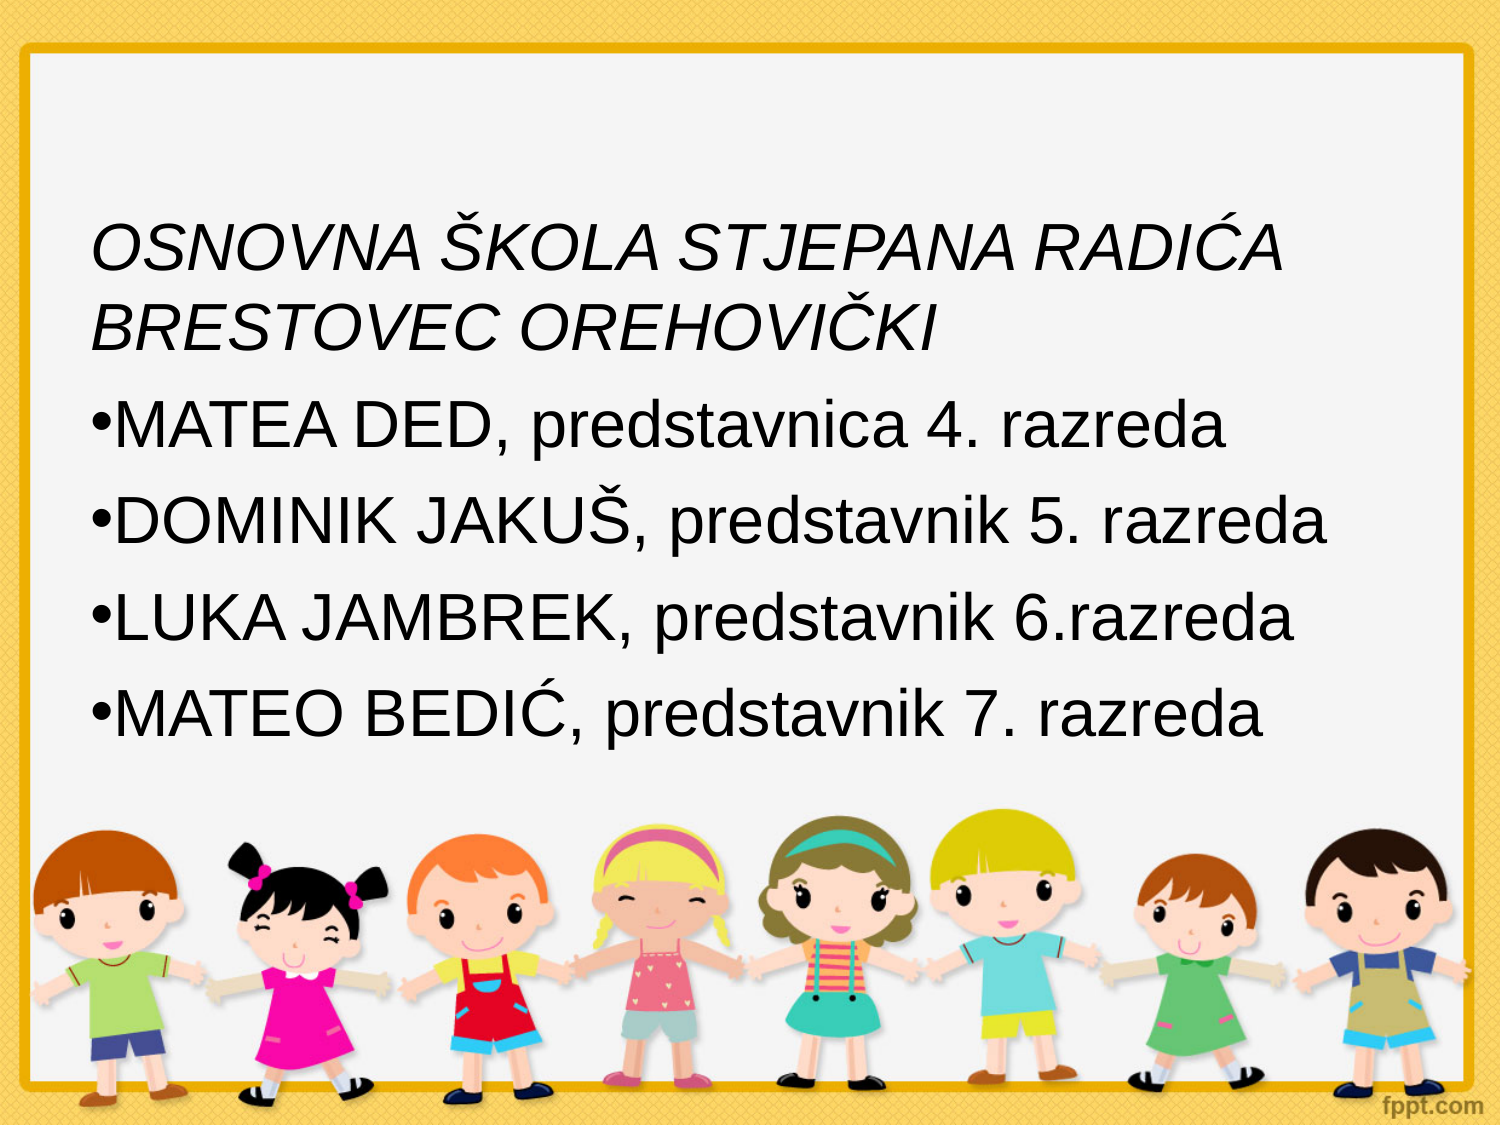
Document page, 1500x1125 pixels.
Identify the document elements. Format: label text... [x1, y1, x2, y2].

text_box [74, 45, 1425, 196]
text_box OSNOVNA ŠKOLA STJEPANA RADIĆA BRESTOVEC OREHOVIČKI MATEA DED, predstavnica 4. razreda DOMINIK JAKUŠ, predstavnik 5. razreda LUKA JAMBREK, predstavnik 6.razreda MATEO BEDIĆ, predstavnik 7. razreda [74, 196, 1425, 1005]
picture [0, 0, 1500, 1125]
